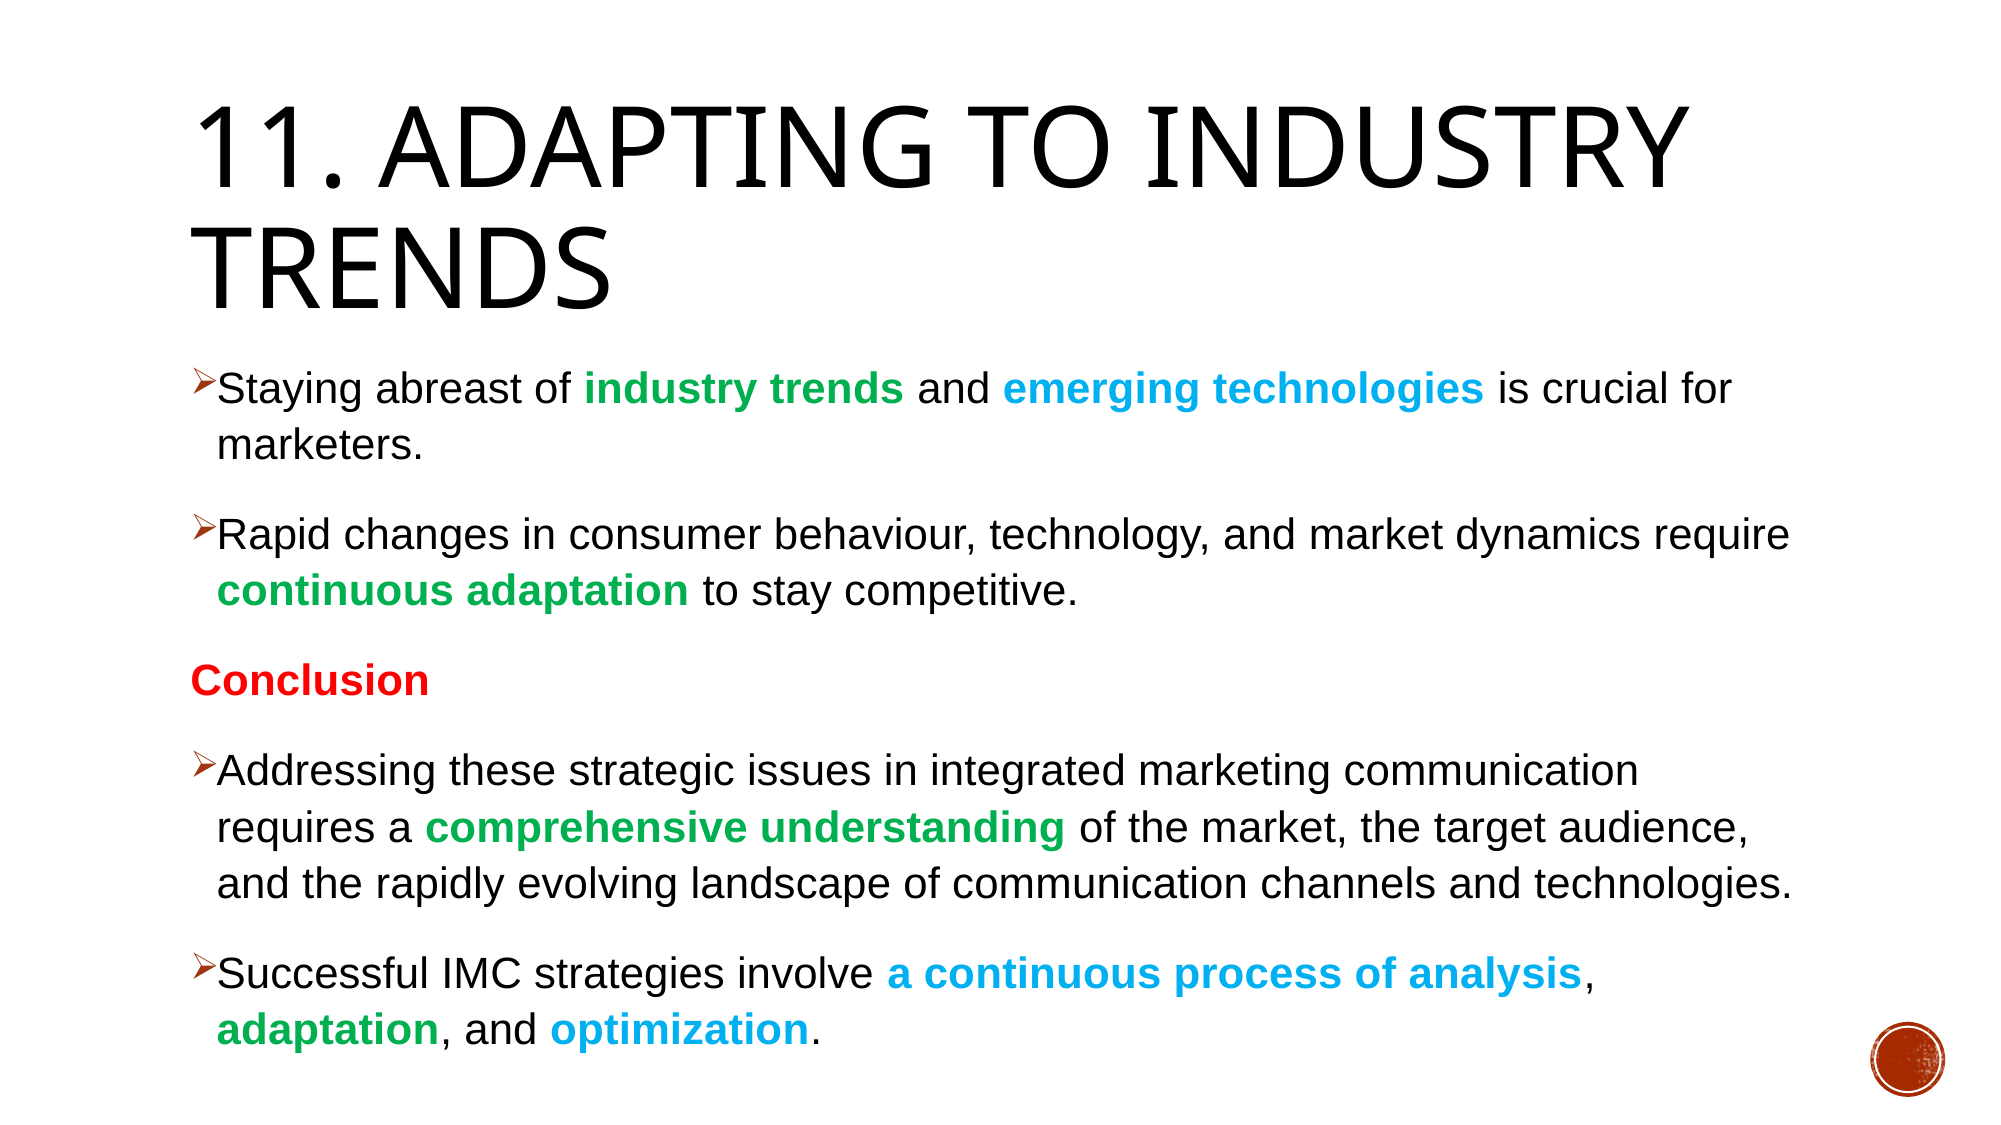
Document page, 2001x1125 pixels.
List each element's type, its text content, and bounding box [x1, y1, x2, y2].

list Staying abreast of industry trends and emerging technologies is crucial for marketers. Rapid changes in consumer behaviour, technology, and market dynamics require continuous adaptation to stay competitive. Conclusion Addressing these strategic issues in integrated marketing communication requires a comprehensive understanding of the market, the target audience, and the rapidly evolving landscape of communication channels and technologies. Successful IMC strategies involve a continuous process of analysis, adaptation, and optimization. [175, 348, 1826, 1125]
title 11. Adapting to industry trends [175, 79, 1826, 344]
